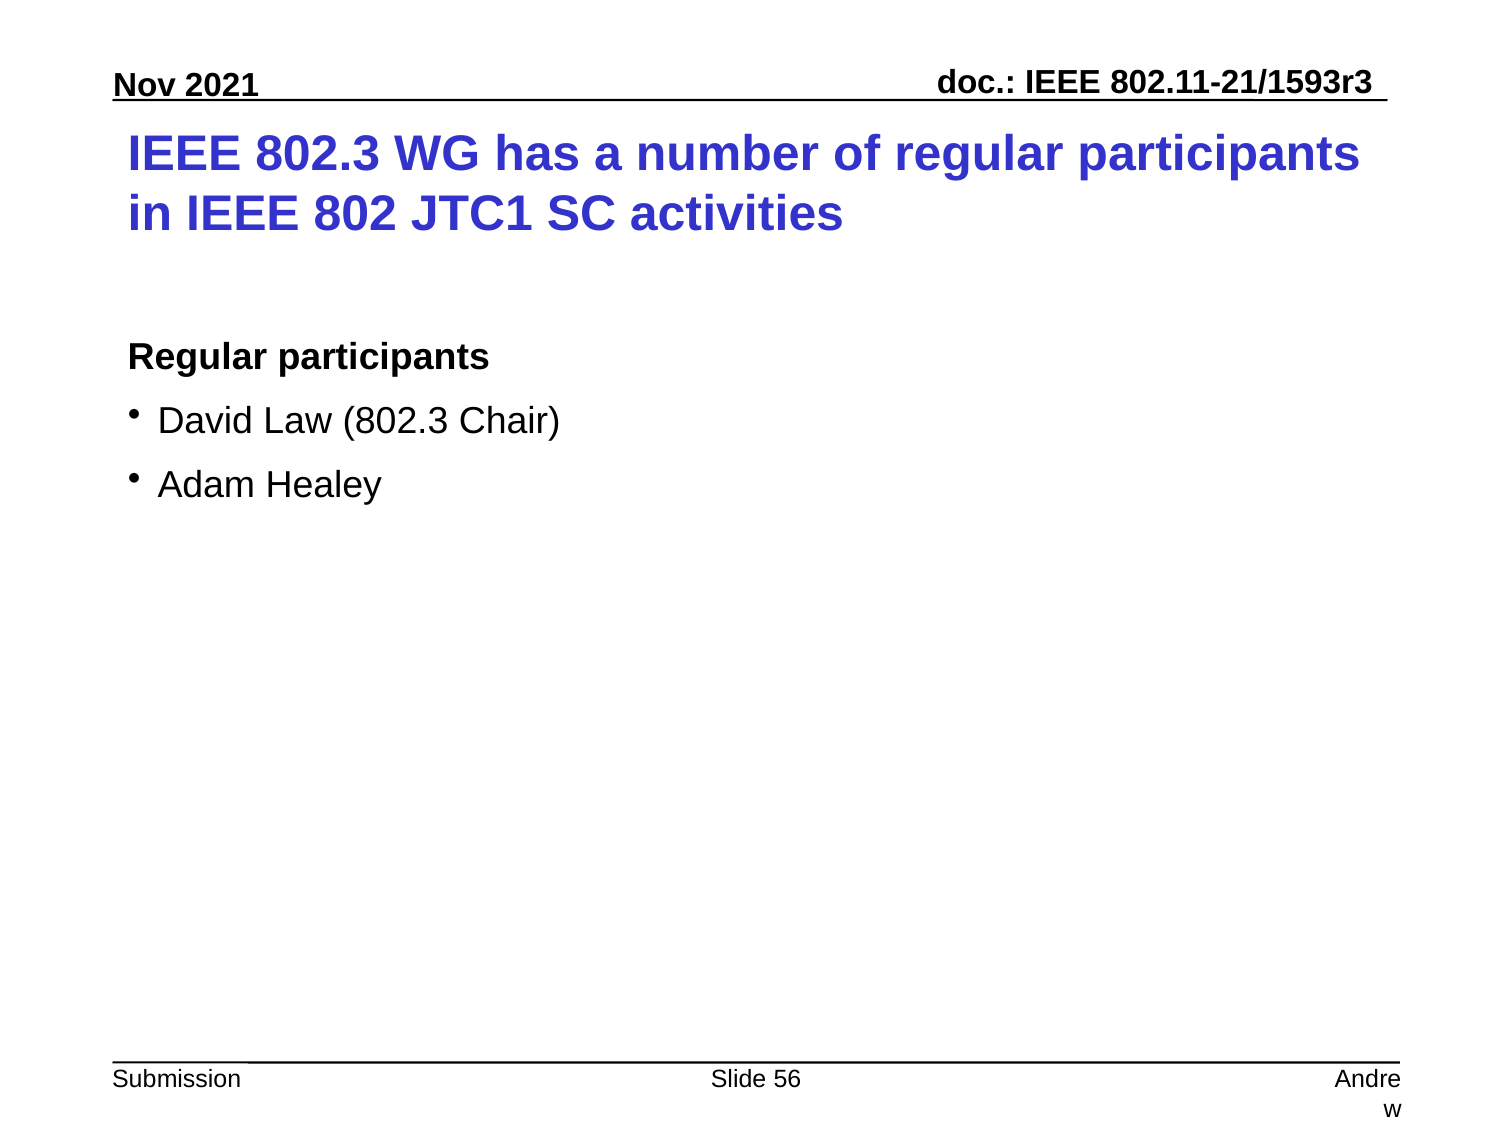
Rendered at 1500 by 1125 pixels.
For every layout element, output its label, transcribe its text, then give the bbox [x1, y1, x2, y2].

title IEEE 802.3 WG has a number of regular participants in IEEE 802 JTC1 SC activities [112, 112, 1388, 288]
list Regular participants David Law (802.3 Chair) Adam Healey [112, 324, 1388, 1000]
slide_number Slide 56 [709, 1061, 803, 1093]
footer Andrew Myles, Cisco [1320, 1061, 1402, 1093]
